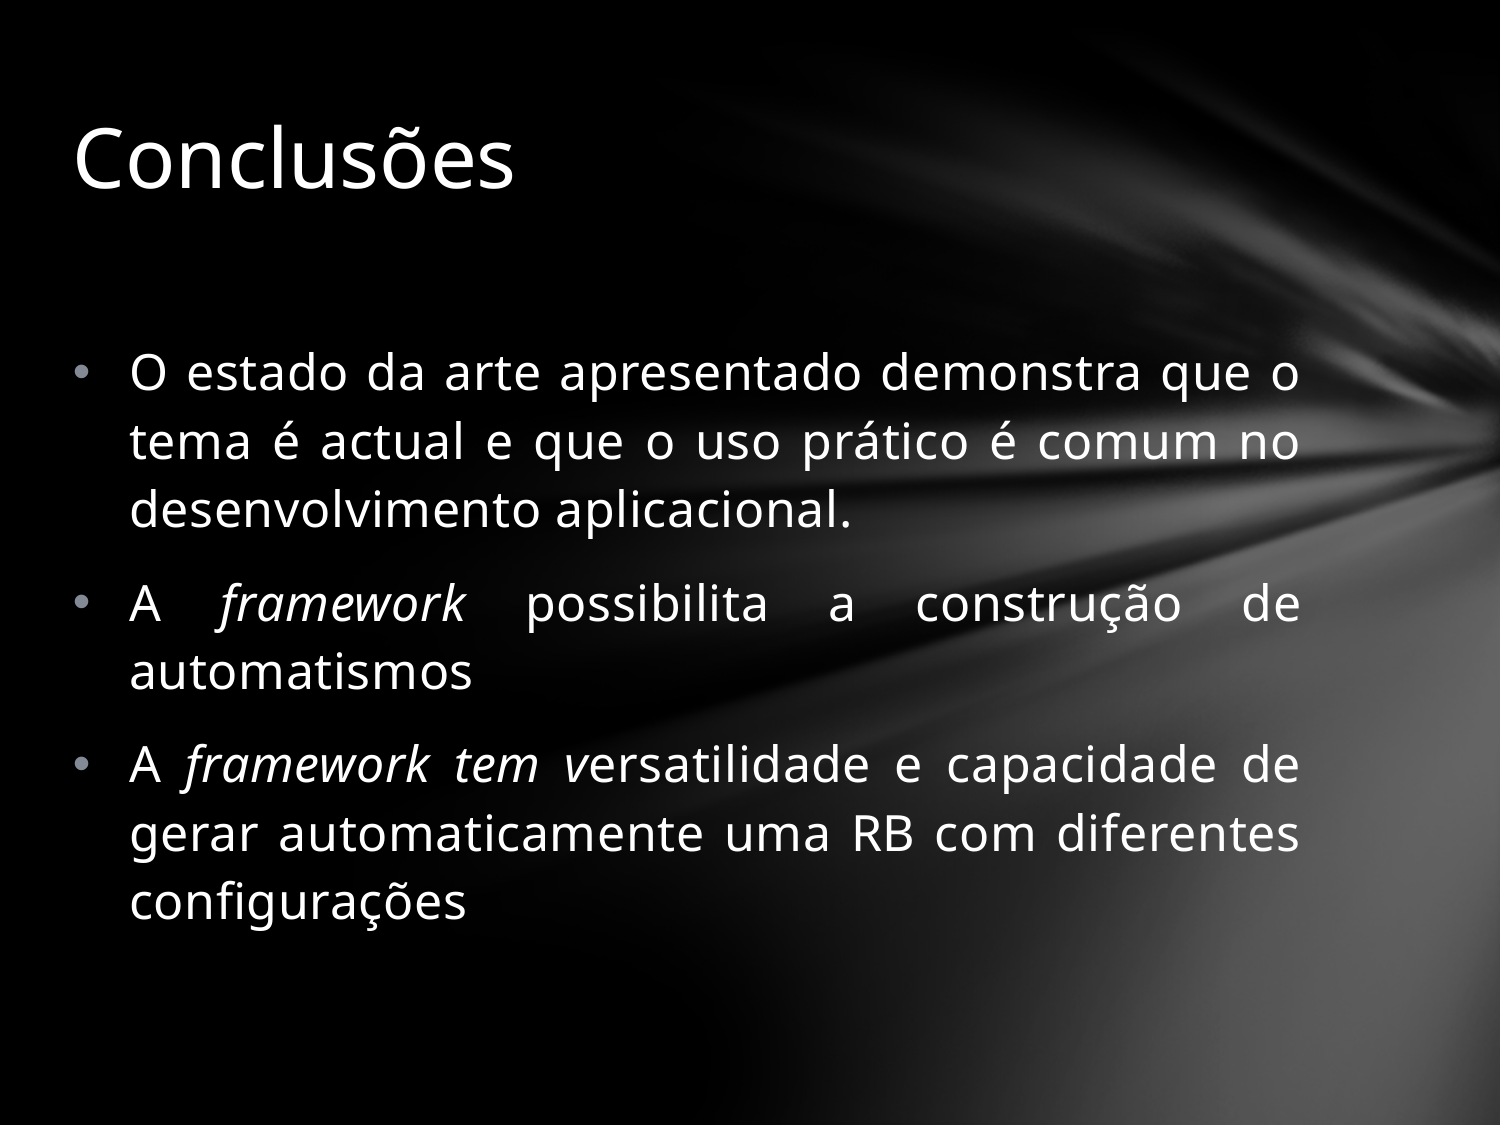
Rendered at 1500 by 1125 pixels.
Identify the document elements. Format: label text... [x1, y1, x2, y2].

title Conclusões [57, 37, 1318, 213]
list O estado da arte apresentado demonstra que o tema é actual e que o uso prático é comum no desenvolvimento aplicacional. A framework possibilita a construção de automatismos A framework tem versatilidade e capacidade de gerar automaticamente uma RB com diferentes configurações [57, 239, 1318, 1015]
